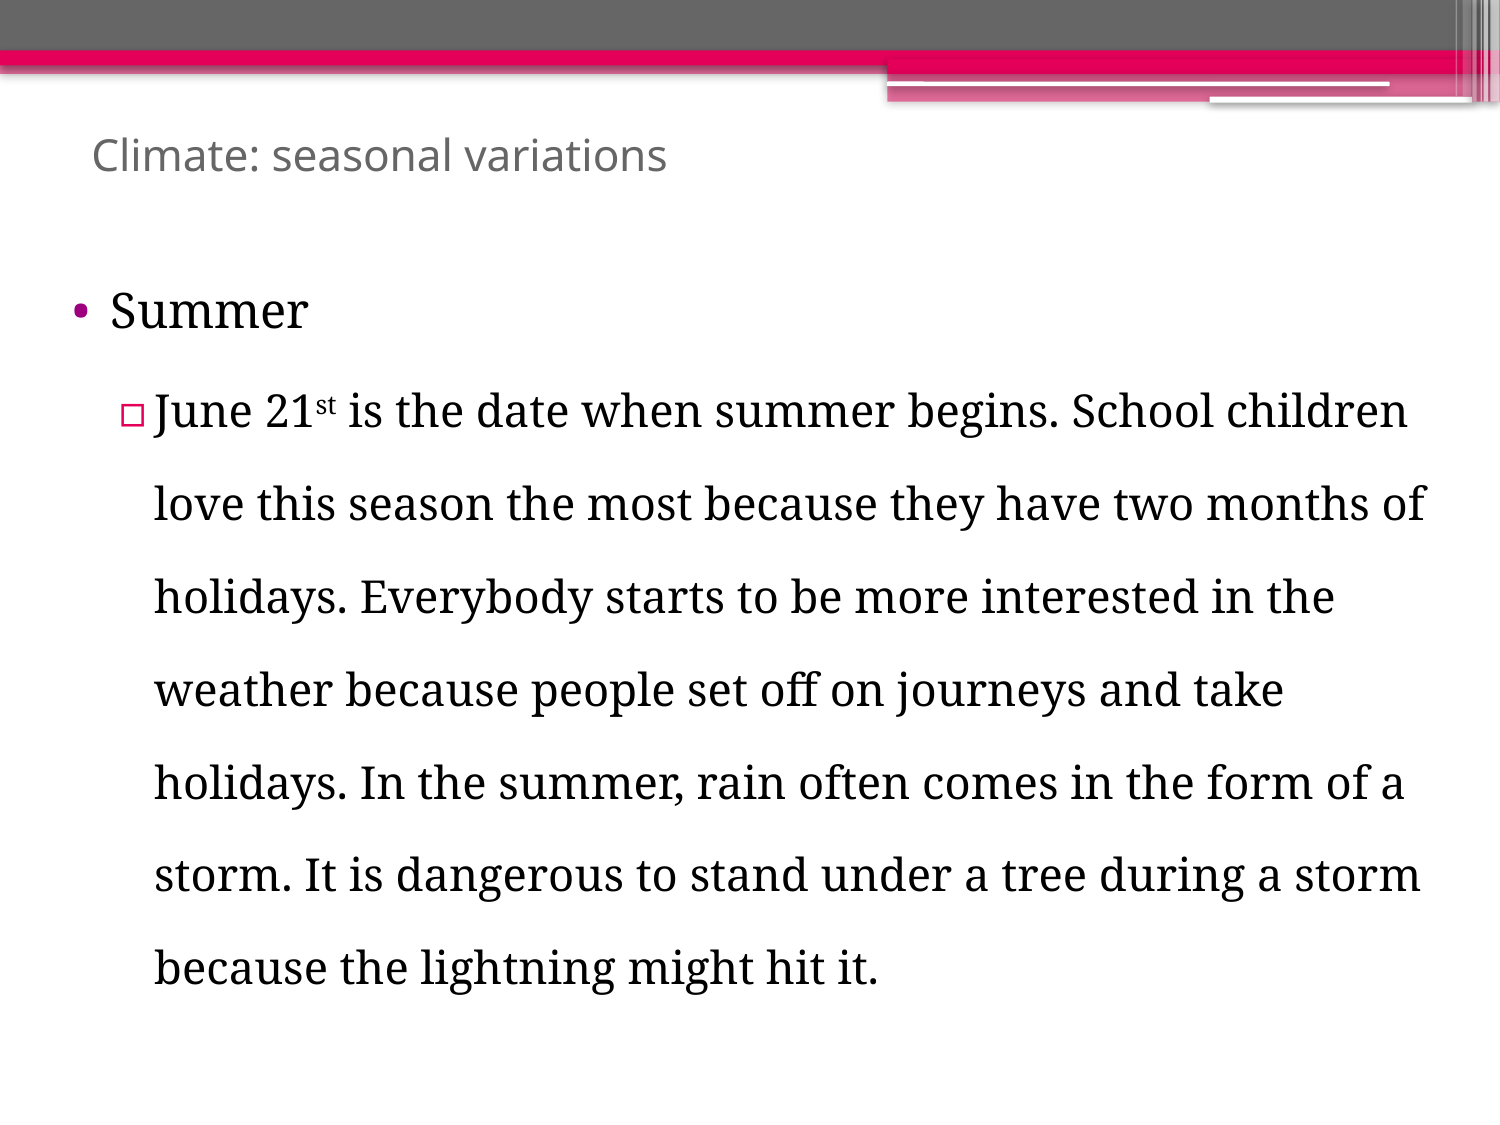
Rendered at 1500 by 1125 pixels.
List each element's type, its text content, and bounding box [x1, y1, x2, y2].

list Summer June 21st is the date when summer begins. School children love this season the most because they have two months of holidays. Everybody starts to be more interested in the weather because people set off on journeys and take holidays. In the summer, rain often comes in the form of a storm. It is dangerous to stand under a tree during a storm because the lightning might hit it. [41, 231, 1447, 1094]
title Climate: seasonal variations [76, 66, 1427, 231]
